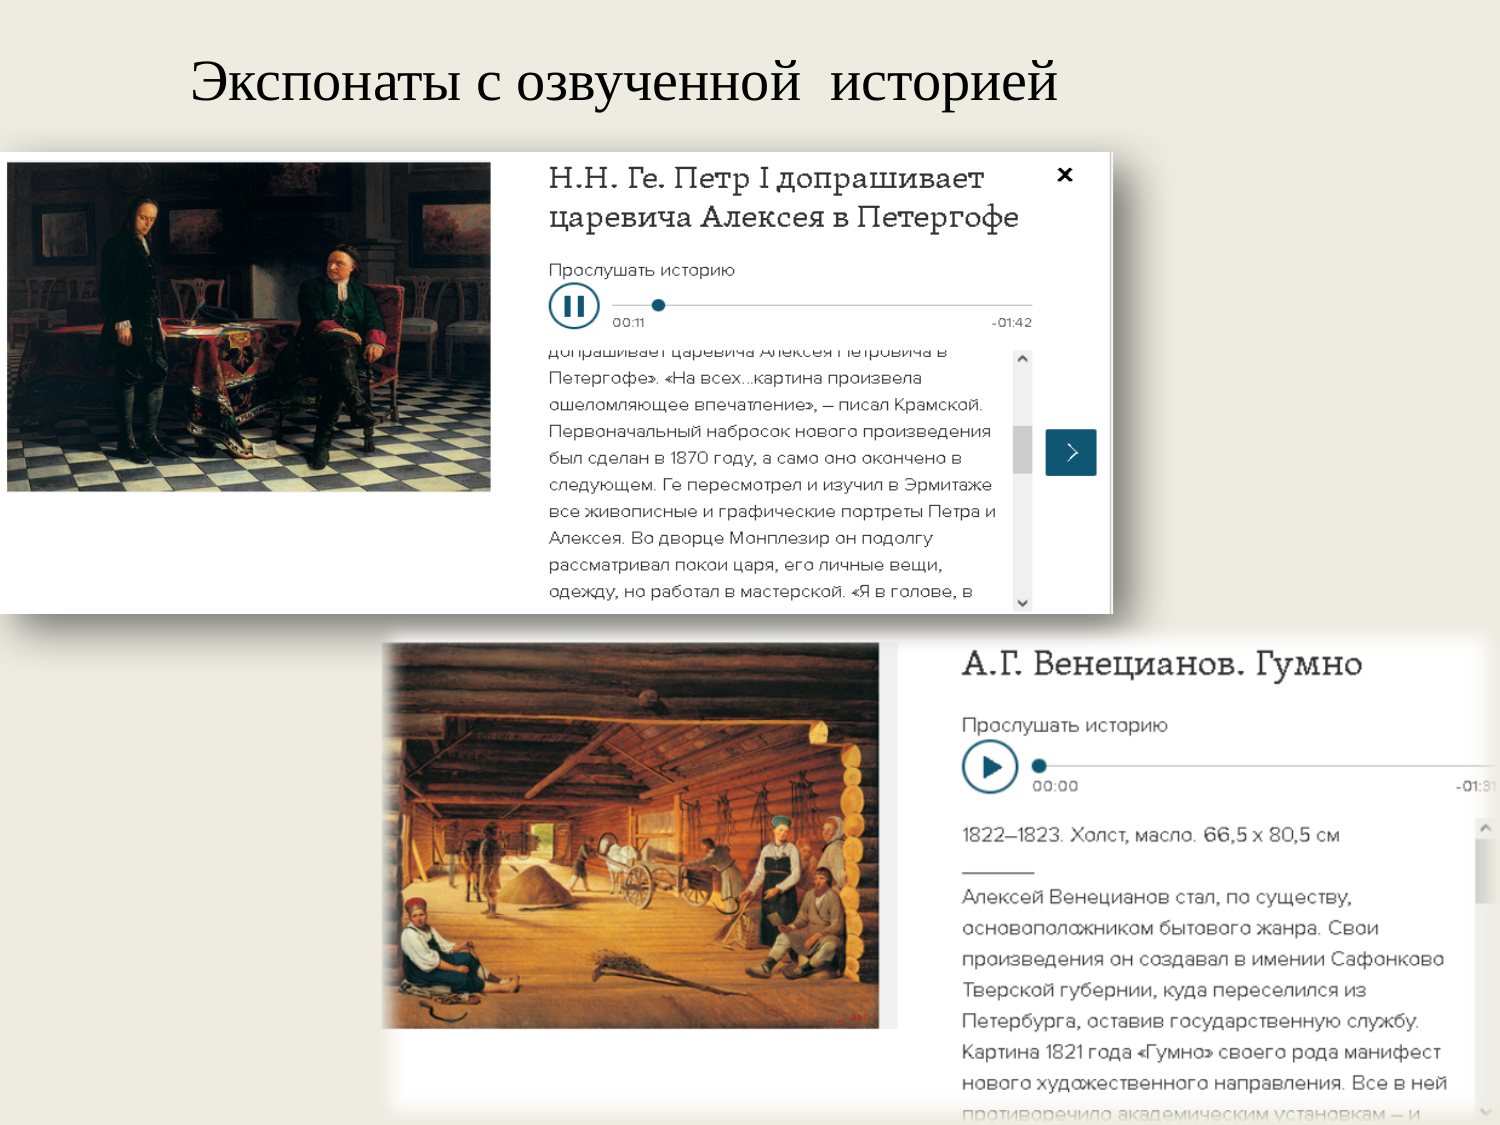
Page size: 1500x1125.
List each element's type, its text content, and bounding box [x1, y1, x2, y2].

picture [374, 620, 1500, 1125]
text_box Экспонаты с озвученной историей [175, 35, 1278, 120]
picture [0, 152, 1114, 615]
